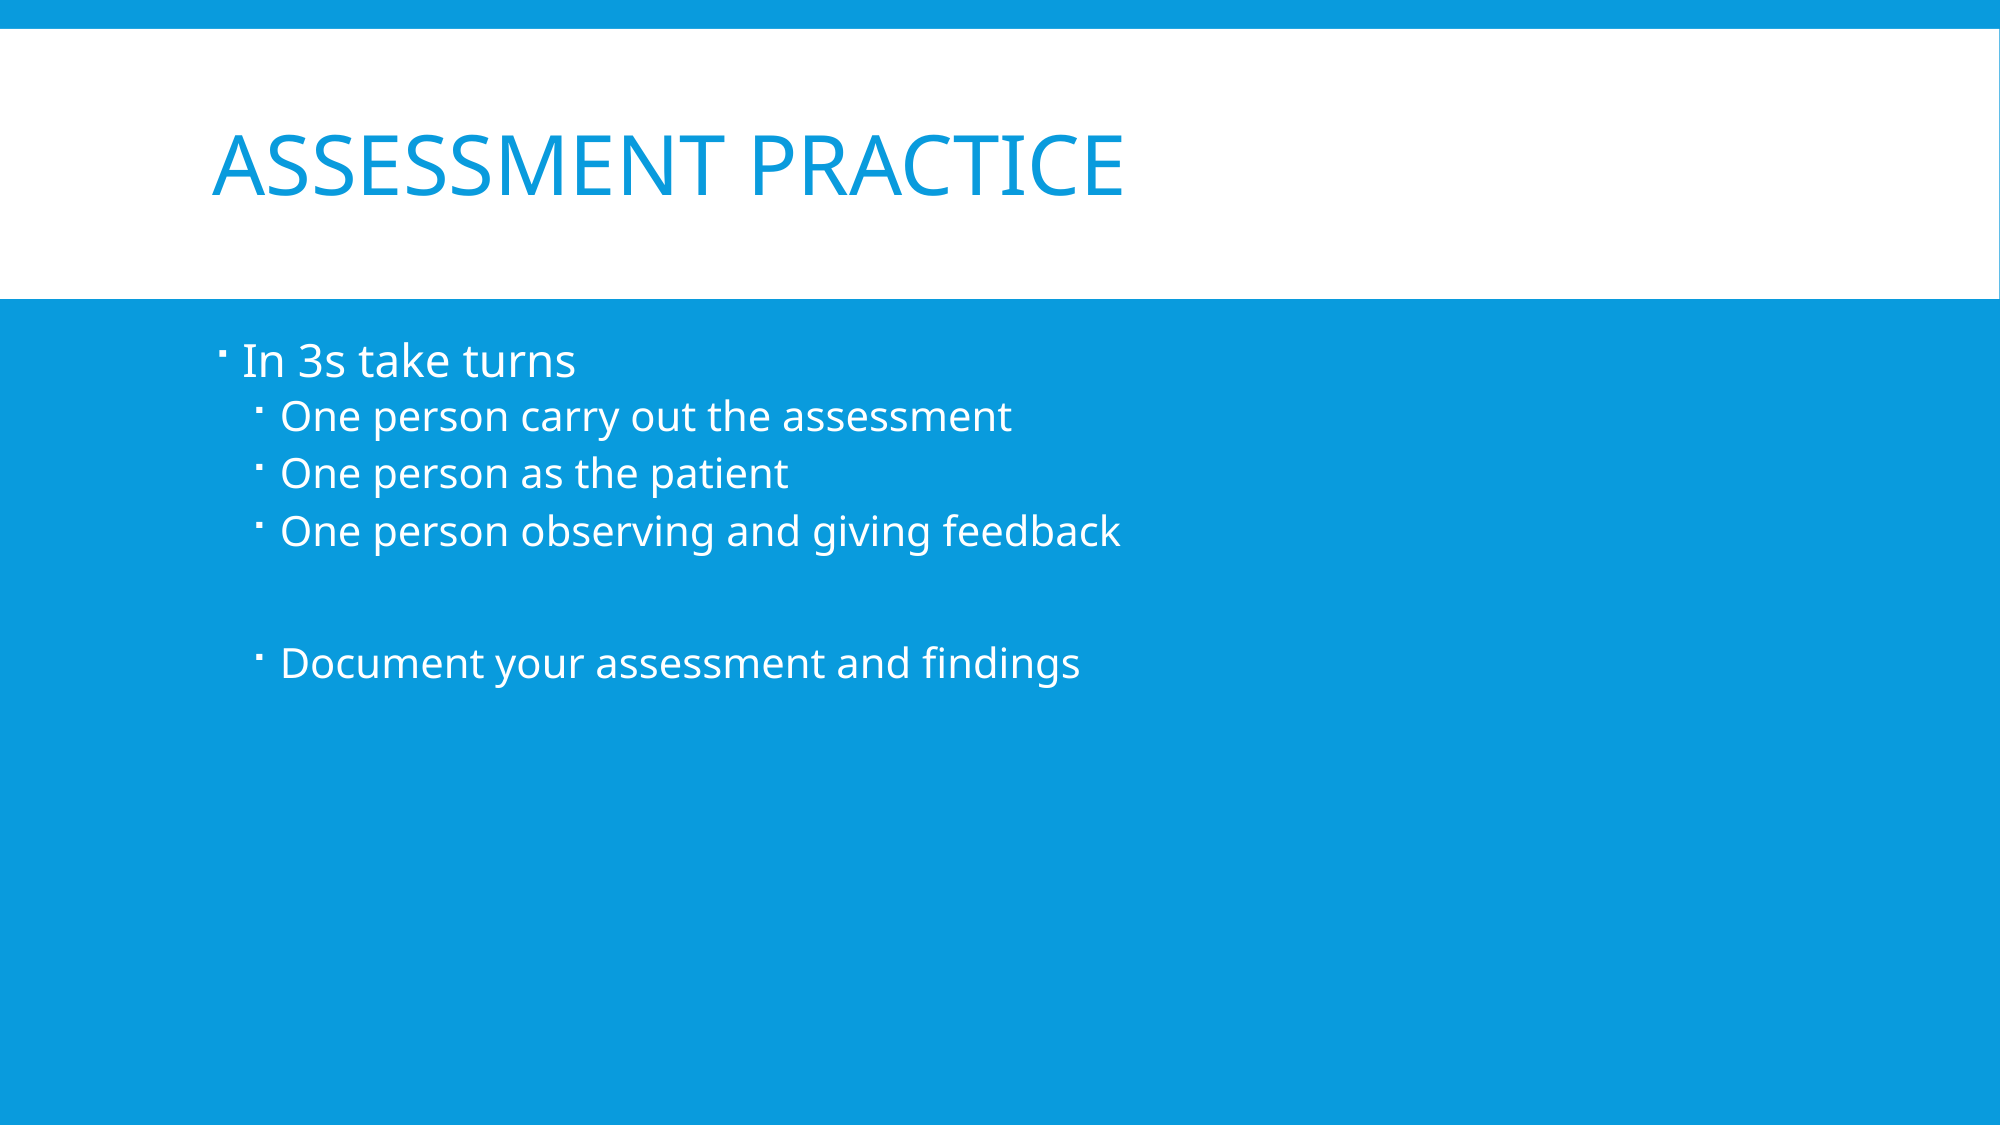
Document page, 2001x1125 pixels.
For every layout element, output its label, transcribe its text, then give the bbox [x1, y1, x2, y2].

title Assessment practice [197, 46, 1803, 295]
list In 3s take turns One person carry out the assessment One person as the patient One person observing and giving feedback Document your assessment and findings [197, 329, 1803, 1020]
